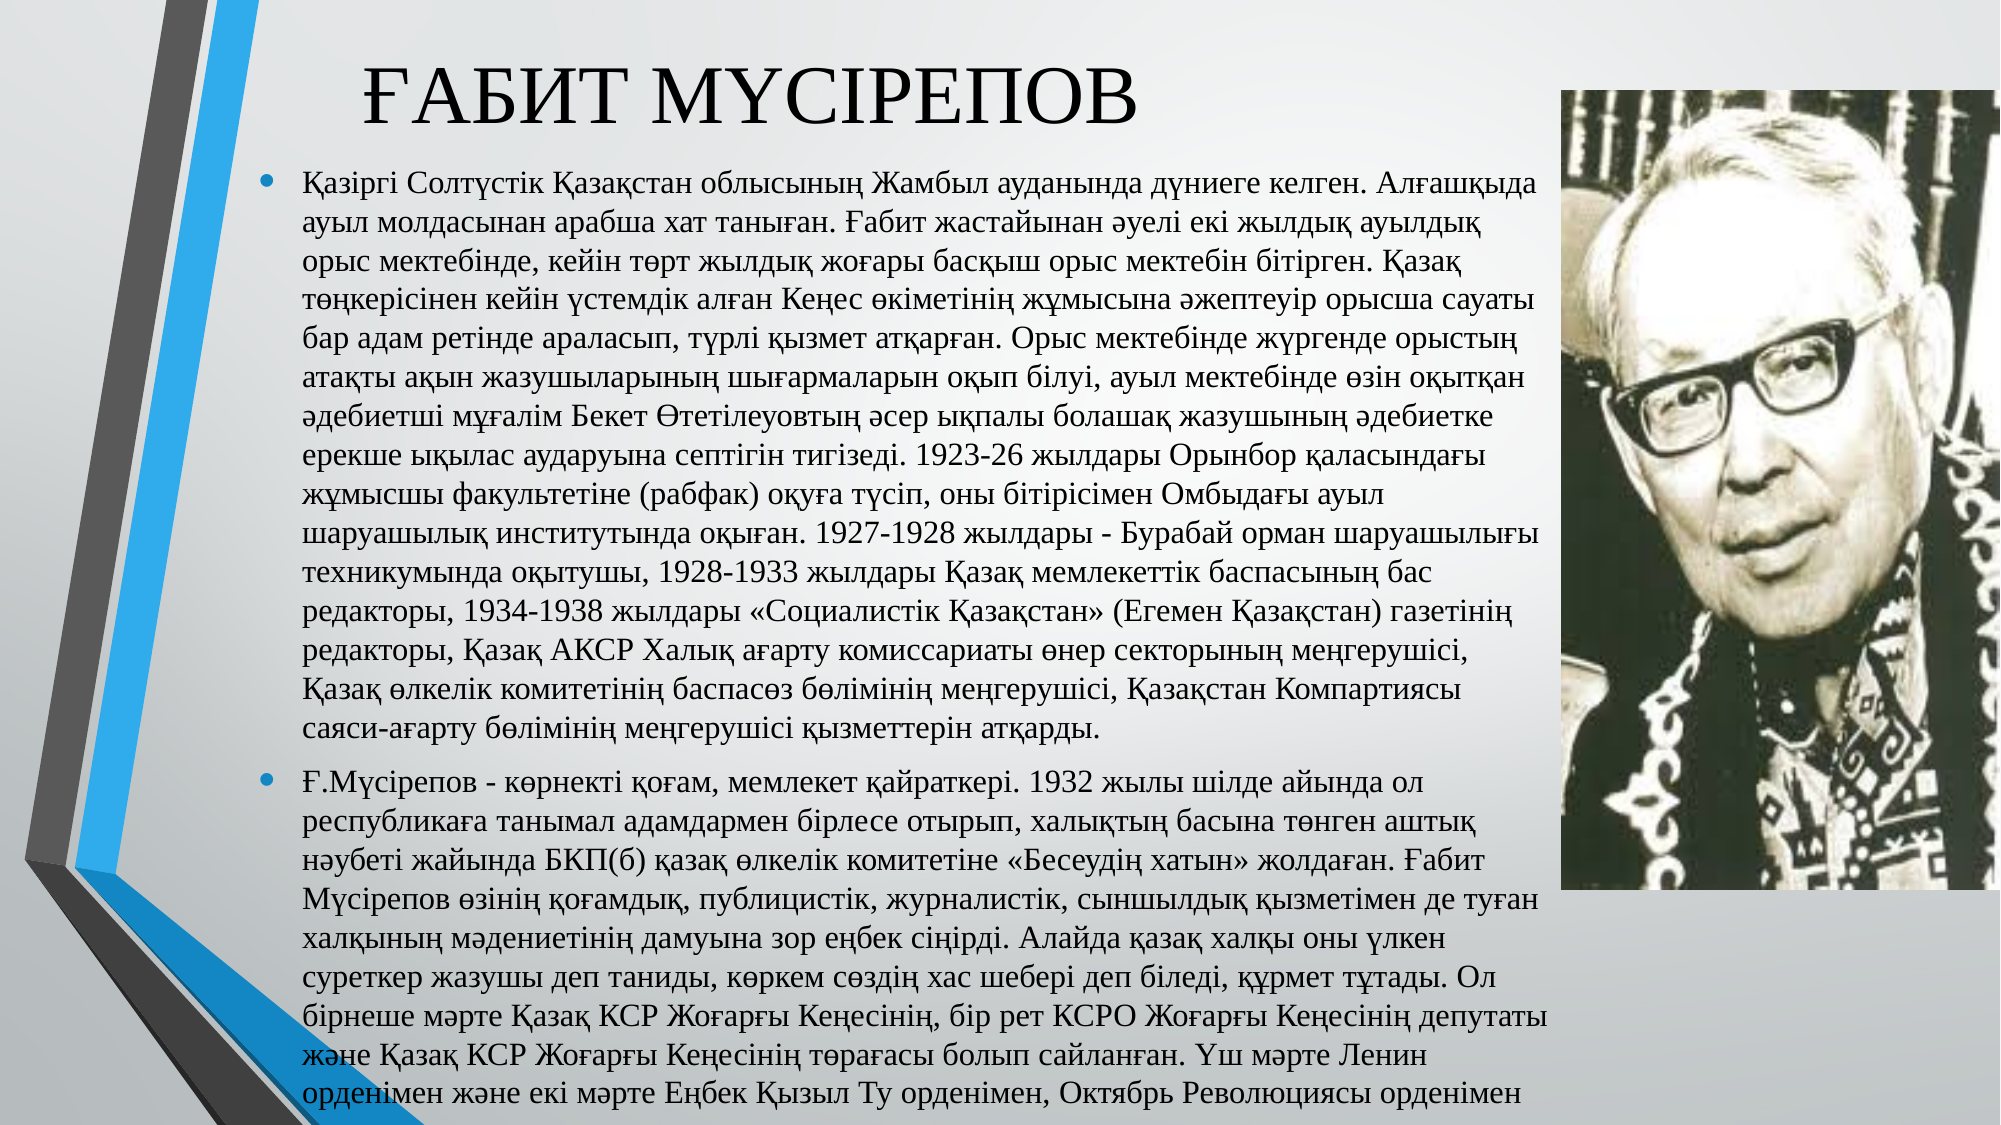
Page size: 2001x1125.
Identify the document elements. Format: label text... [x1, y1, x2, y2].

list Қазіргі Солтүстік Қазақстан облысының Жамбыл ауданында дүниеге келген. Алғашқыда ауыл молдасынан арабша хат таныған. Ғабит жастайынан әуелі екі жылдық ауылдық орыс мектебінде, кейін төрт жылдық жоғары басқыш орыс мектебін бітірген. Қазақ төңкерісінен кейін үстемдік алған Кеңес өкіметінің жұмысына әжептеуір орысша сауаты бар адам ретінде араласып, түрлі қызмет атқарған. Орыс мектебінде жүргенде орыстың атақты ақын жазушыларының шығармаларын оқып білуі, ауыл мектебінде өзін оқытқан әдебиетші мұғалім Бекет Өтетілеуовтың әсер ықпалы болашақ жазушының әдебиетке ерекше ықылас аударуына септігін тигізеді. 1923-26 жылдары Орынбор қаласындағы жұмысшы факультетіне (рабфак) оқуға түсіп, оны бітірісімен Омбыдағы ауыл шаруашылық институтында оқыған. 1927-1928 жылдары - Бурабай орман шаруашылығы техникумында оқытушы, 1928-1933 жылдары Қазақ мемлекеттік баспасының бас редакторы, 1934-1938 жылдары «Социалистік Қазақстан» (Егемен Қазақстан) газетінің редакторы, Қазақ АКСР Халық ағарту комиссариаты өнер секторының меңгерушісі, Қазақ өлкелік комитетінің баспасөз бөлімінің меңгерушісі, Қазақстан Компартиясы саяси-ағарту бөлімінің меңгерушісі қызметтерін атқарды. Ғ.Мүсірепов - көрнекті қоғам, мемлекет қайраткері. 1932 жылы шілде айында ол республикаға танымал адамдармен бірлесе отырып, халықтың басына төнген аштық нәубеті жайында БКП(б) қазақ өлкелік комитетіне «Бесеудің хатын» жолдаған. Ғабит Мүсірепов өзінің қоғамдық, публицистік, журналистік, сыншылдық қызметімен де туған халқының мәдениетінің дамуына зор еңбек сіңірді. Алайда қазақ халқы оны үлкен суреткер жазушы деп таниды, көркем сөздің хас шебері деп біледі, құрмет тұтады. Ол бірнеше мәрте Қазақ КСР Жоғарғы Кеңесінің, бір рет КСРО Жоғарғы Кеңесінің депутаты және Қазақ КСР Жоғарғы Кеңесінің төрағасы болып сайланған. Үш мәрте Ленин орденімен және екі мәрте Еңбек Қызыл Ту орденімен, Октябрь Революциясы орденімен және көптеген медальдармен марапатталған [243, 153, 1572, 1125]
picture [1561, 90, 2000, 891]
title ҒАБИТ МҮСІРЕПОВ [243, 0, 1260, 153]
